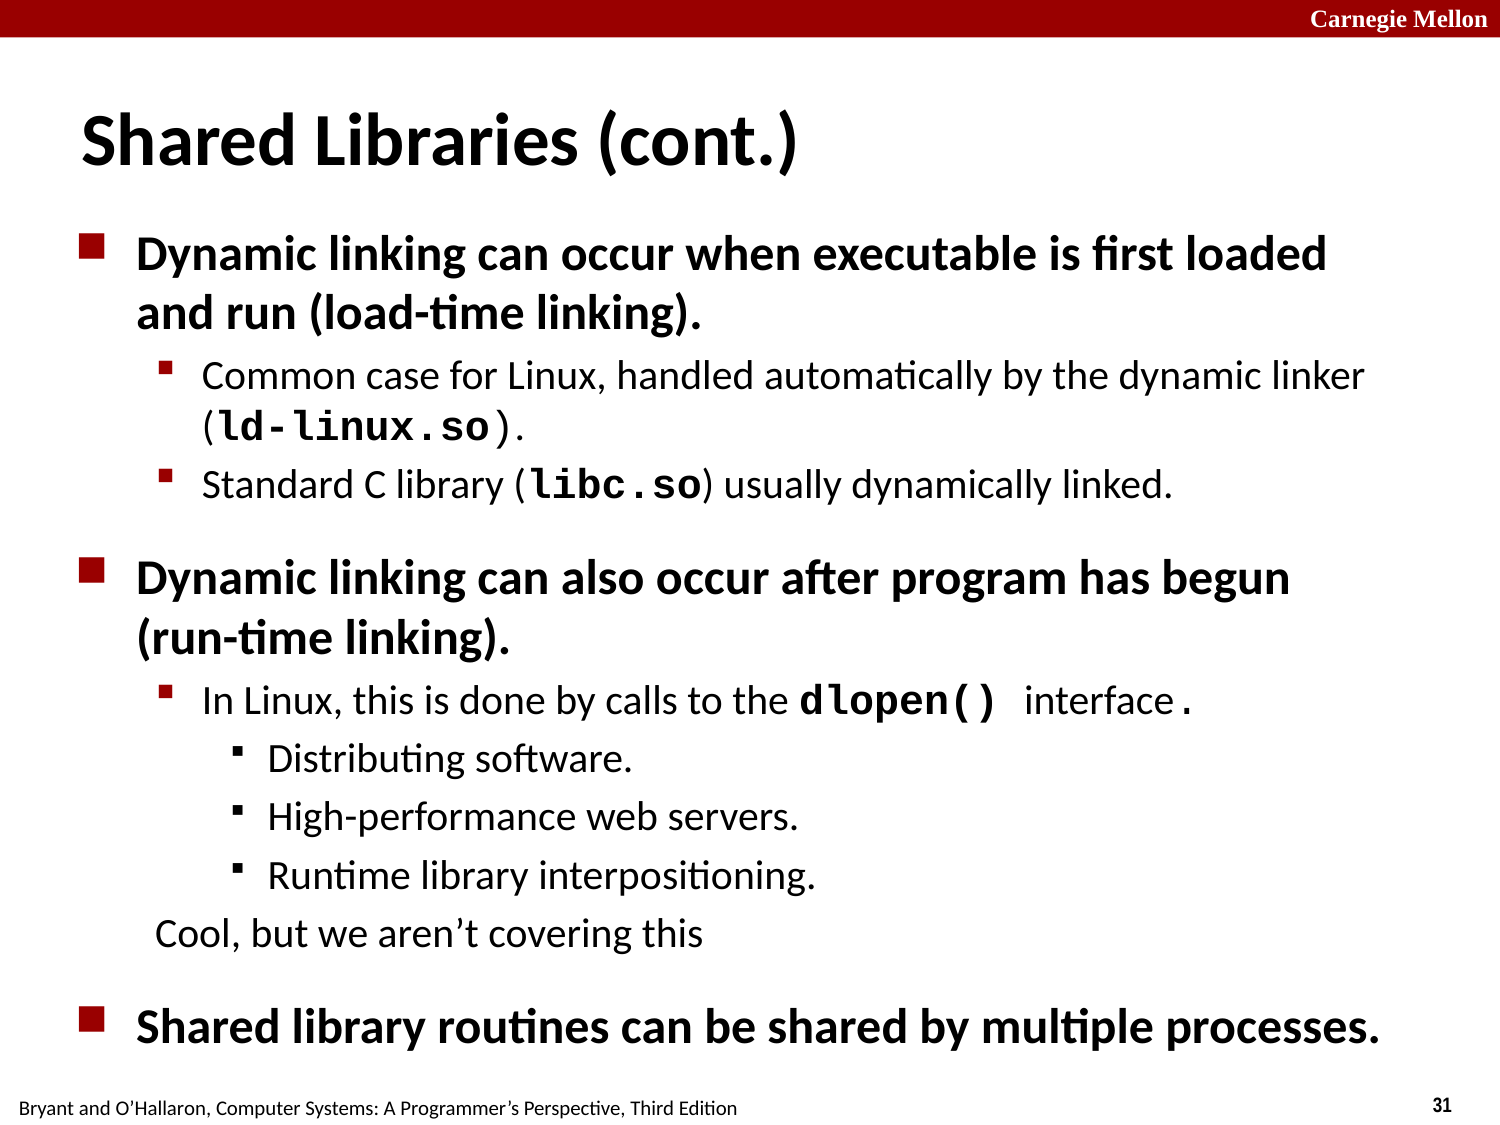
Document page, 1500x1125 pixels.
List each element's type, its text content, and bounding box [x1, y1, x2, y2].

title Shared Libraries (cont.) [66, 71, 1497, 201]
list Dynamic linking can occur when executable is first loaded and run (load-time linking). Common case for Linux, handled automatically by the dynamic linker (ld-linux.so). Standard C library (libc.so) usually dynamically linked. Dynamic linking can also occur after program has begun (run-time linking). In Linux, this is done by calls to the dlopen() interface. Distributing software. High-performance web servers. Runtime library interpositioning. Cool, but we aren’t covering this Shared library routines can be shared by multiple processes. [64, 212, 1428, 1113]
